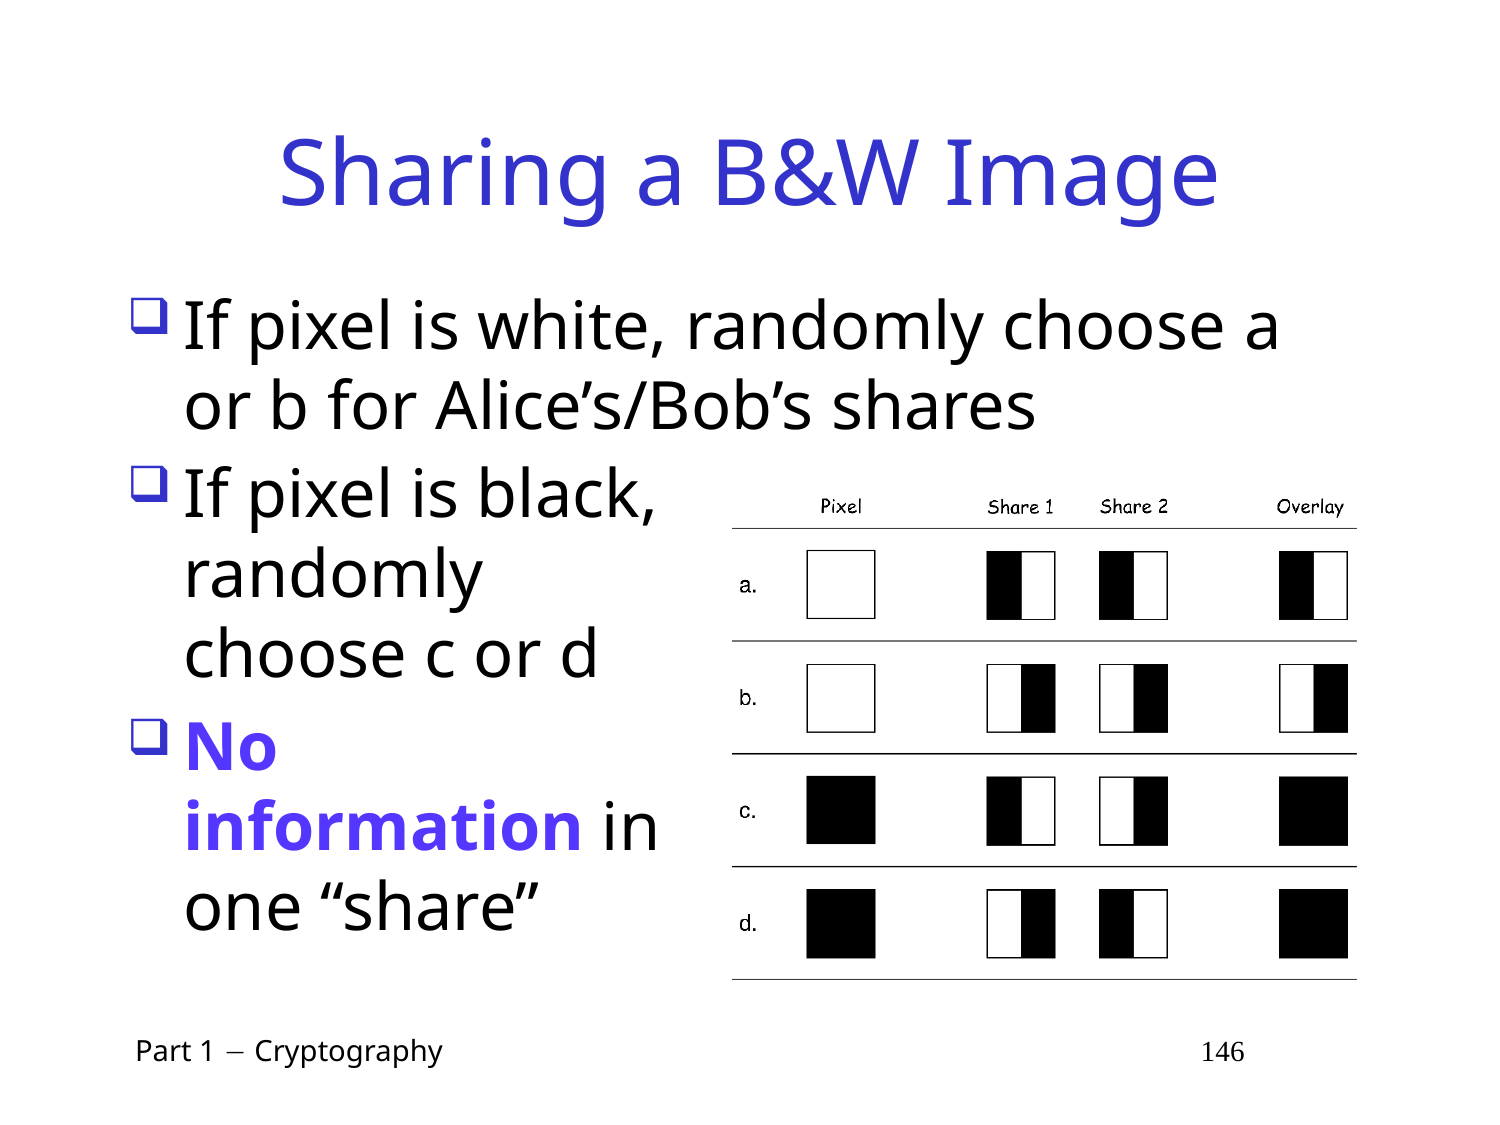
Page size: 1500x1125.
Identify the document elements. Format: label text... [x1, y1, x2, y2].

footer Part 1  Cryptography 146 [112, 1024, 1401, 1101]
picture [675, 474, 1426, 1007]
title Sharing a B&W Image [112, 74, 1388, 263]
text_box If pixel is black, randomly choose c or d No information in one “share” [112, 350, 700, 975]
list If pixel is white, randomly choose a or b for Alice’s/Bob’s shares [112, 274, 1363, 473]
